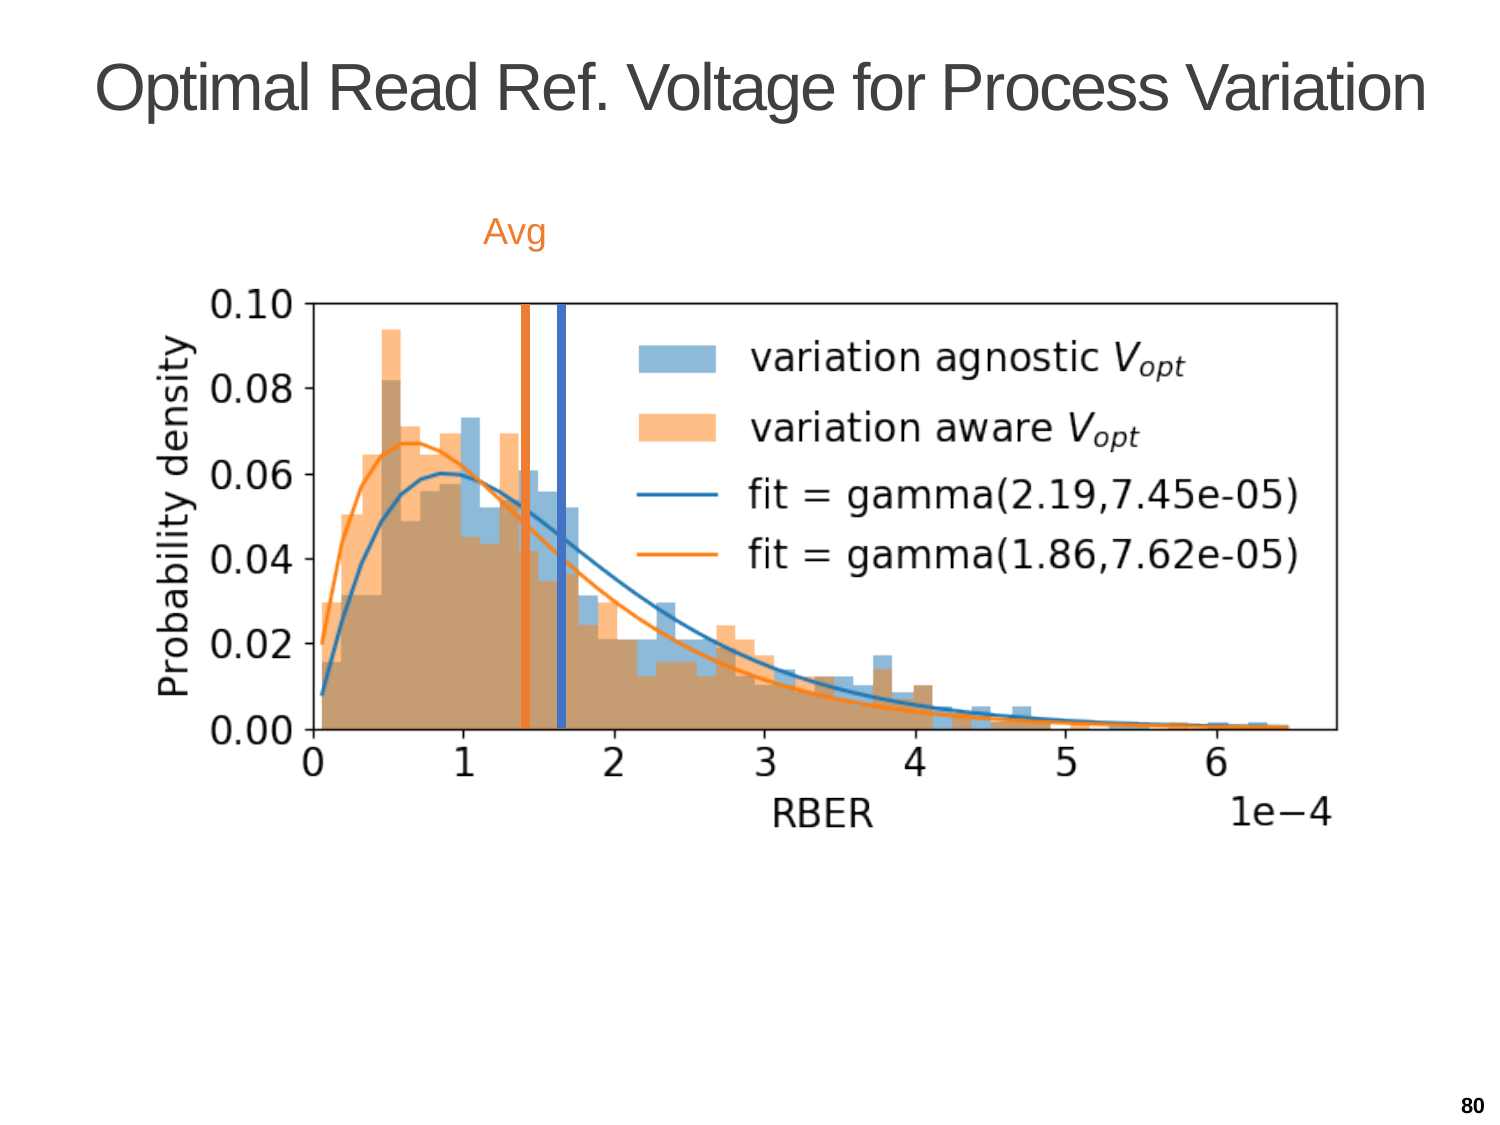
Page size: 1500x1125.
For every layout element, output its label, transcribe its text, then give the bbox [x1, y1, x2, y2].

text_box Avg [468, 199, 627, 245]
title Optimal Read Ref. Voltage for Process Variation [0, 0, 1500, 179]
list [116, 245, 1384, 879]
slide_number 80 [1343, 1068, 1500, 1125]
